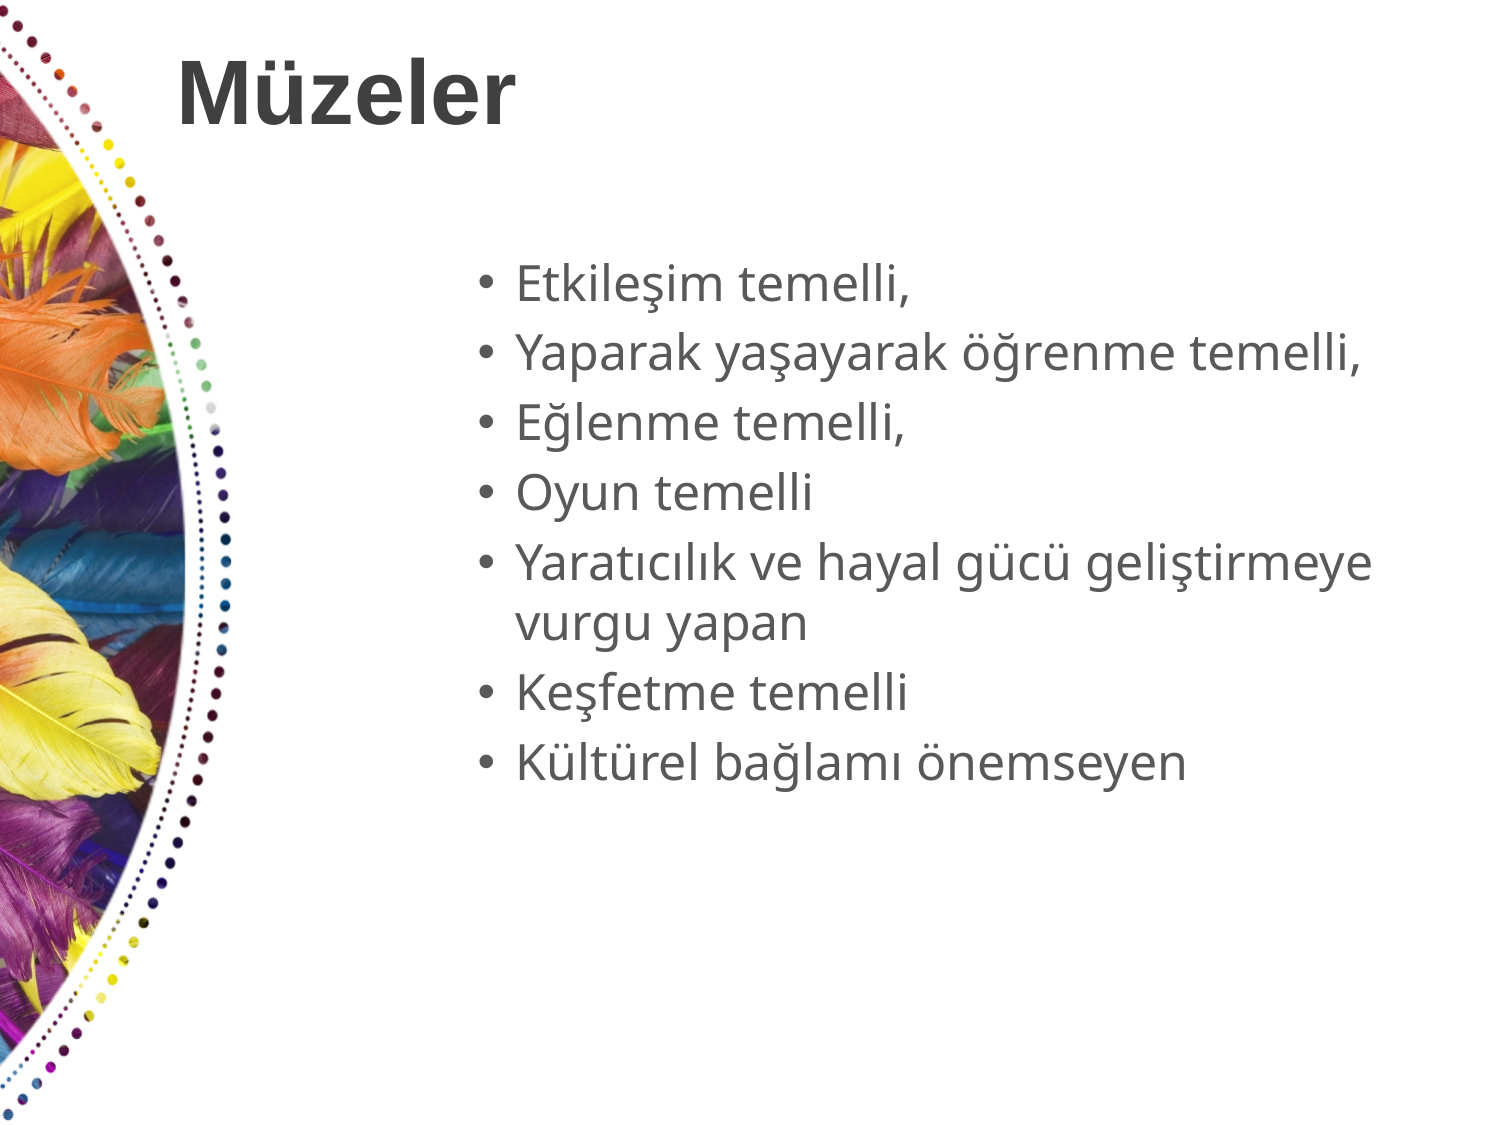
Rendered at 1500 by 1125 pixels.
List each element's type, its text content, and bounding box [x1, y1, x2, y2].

title Müzeler [135, 0, 1500, 176]
list Etkileşim temelli, Yaparak yaşayarak öğrenme temelli, Eğlenme temelli, Oyun temelli Yaratıcılık ve hayal gücü geliştirmeye vurgu yapan Keşfetme temelli Kültürel bağlamı önemseyen [312, 243, 1425, 986]
picture [0, 0, 1500, 1125]
